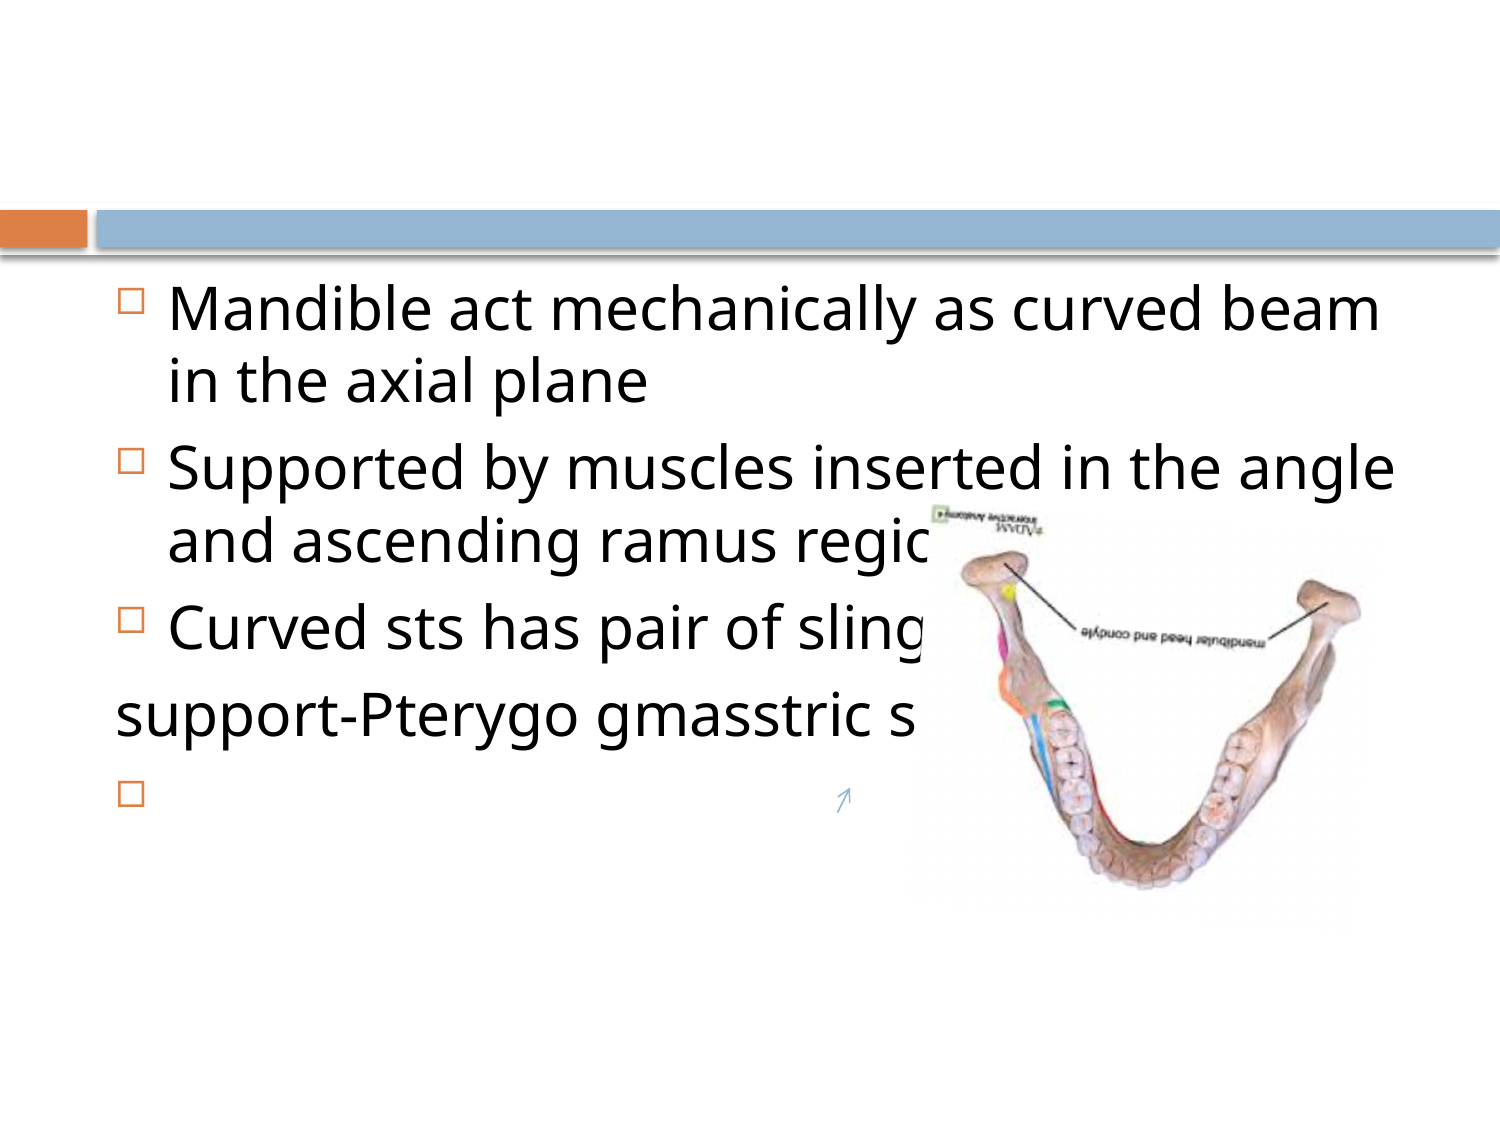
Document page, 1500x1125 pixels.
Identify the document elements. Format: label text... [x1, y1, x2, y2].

list Mandible act mechanically as curved beam in the axial plane Supported by muscles inserted in the angle and ascending ramus region. Curved sts has pair of sling support-Pterygo gmasstric sling. [100, 262, 1438, 1000]
picture [904, 504, 1380, 934]
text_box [830, 793, 857, 807]
